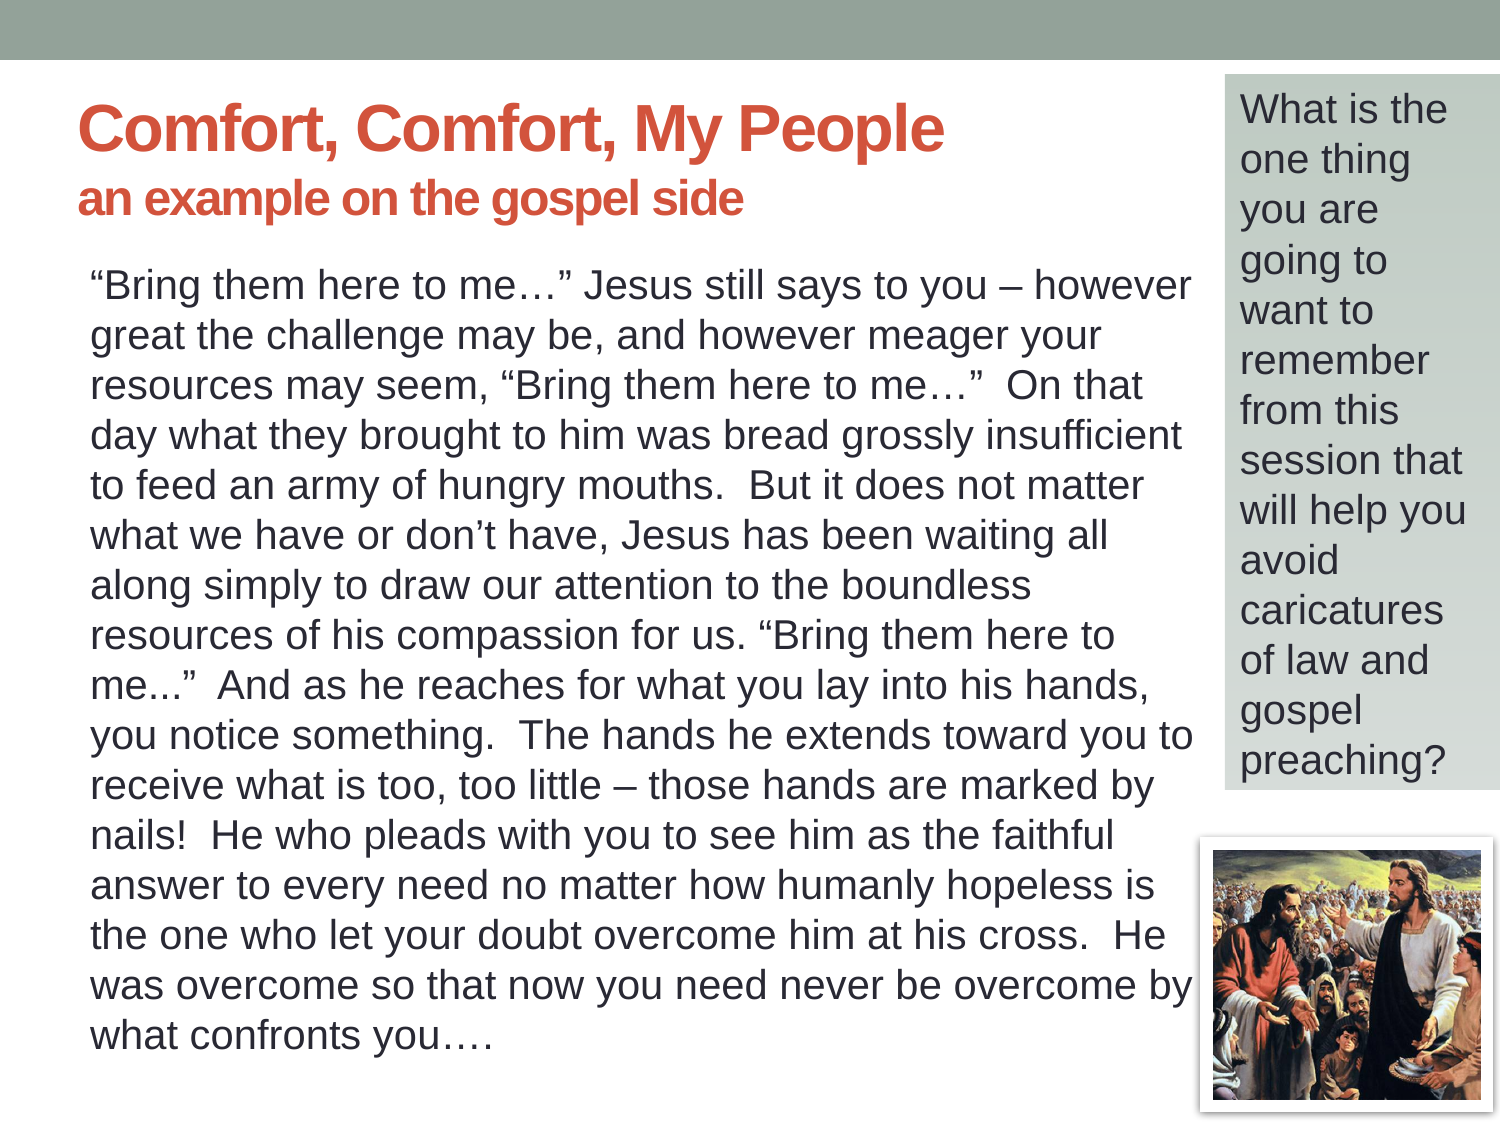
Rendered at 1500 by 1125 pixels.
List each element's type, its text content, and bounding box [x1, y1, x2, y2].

list “Bring them here to me…” Jesus still says to you – however great the challenge may be, and however meager your resources may seem, “Bring them here to me…” On that day what they brought to him was bread grossly insufficient to feed an army of hungry mouths. But it does not matter what we have or don’t have, Jesus has been waiting all along simply to draw our attention to the boundless resources of his compassion for us. “Bring them here to me...” And as he reaches for what you lay into his hands, you notice something. The hands he extends toward you to receive what is too, too little – those hands are marked by nails! He who pleads with you to see him as the faithful answer to every need no matter how humanly hopeless is the one who let your doubt overcome him at his cross. He was overcome so that now you need never be overcome by what confronts you…. [75, 249, 1225, 946]
text_box What is the one thing you are going to want to remember from this session that will help you avoid caricatures of law and gospel preaching? [1224, 74, 1500, 790]
picture [1212, 849, 1482, 1101]
title Comfort, Comfort, My People an example on the gospel side [62, 112, 1038, 233]
